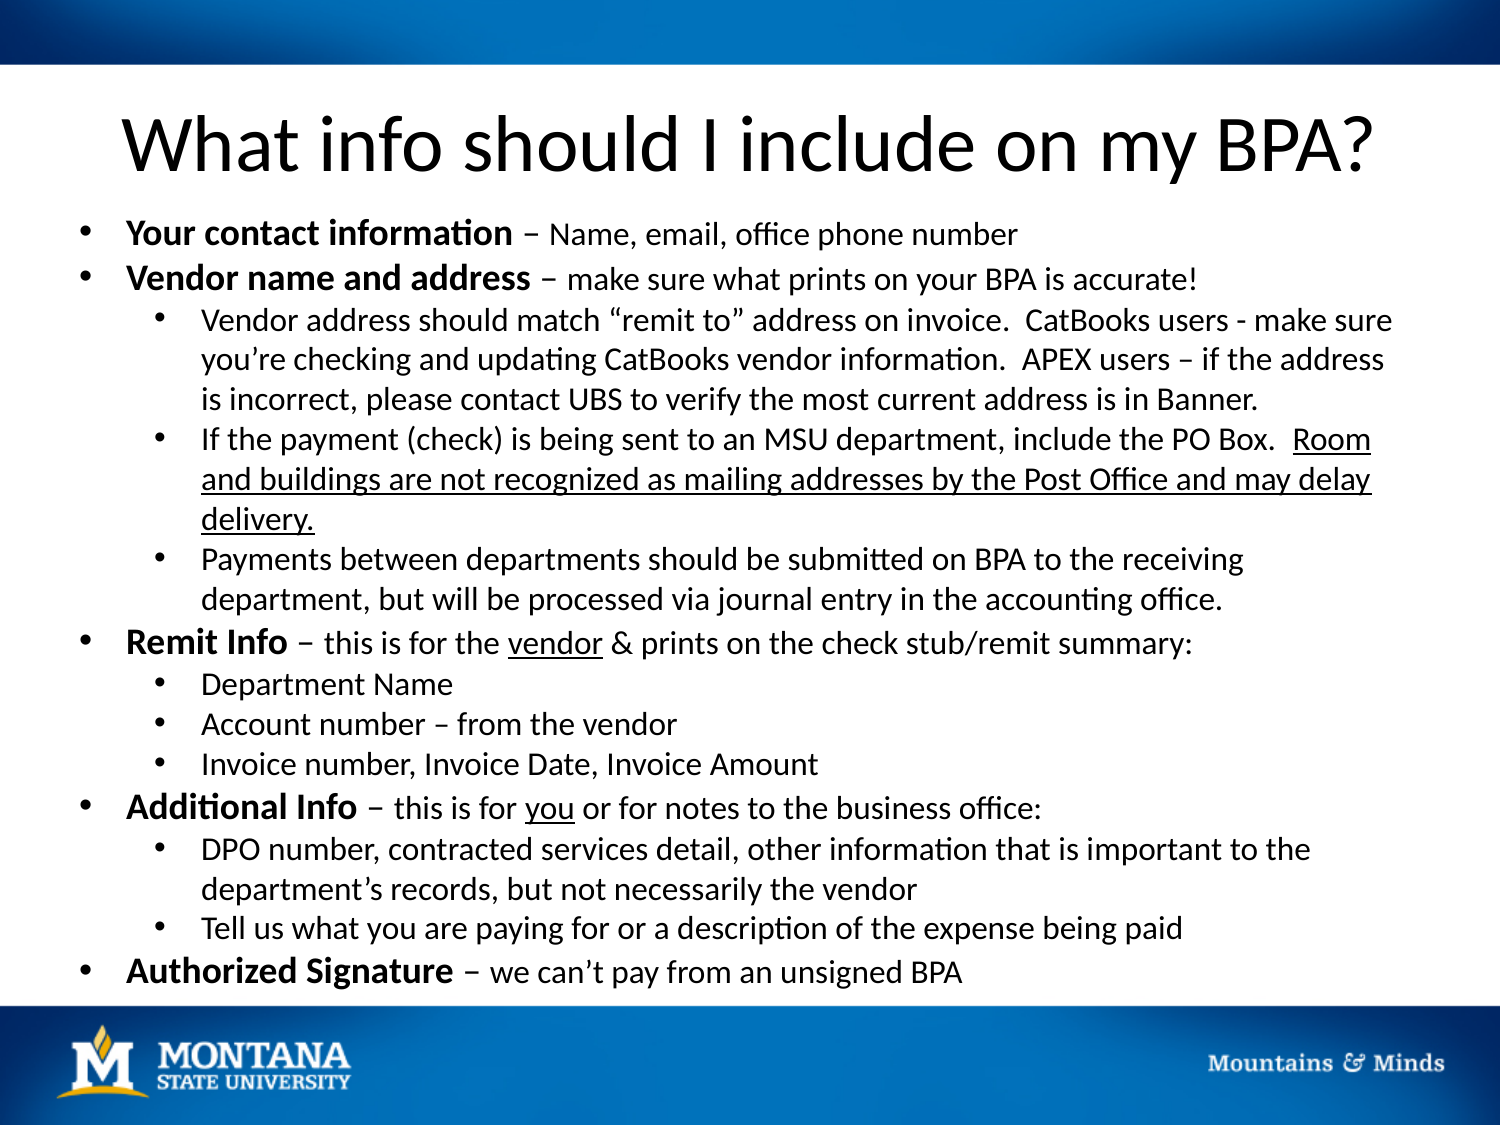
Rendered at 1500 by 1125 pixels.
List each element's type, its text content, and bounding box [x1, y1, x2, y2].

title What info should I include on my BPA? [75, 45, 1425, 200]
text_box Your contact information – Name, email, office phone number Vendor name and address – make sure what prints on your BPA is accurate! Vendor address should match “remit to” address on invoice. CatBooks users - make sure you’re checking and updating CatBooks vendor information. APEX users – if the address is incorrect, please contact UBS to verify the most current address is in Banner. If the payment (check) is being sent to an MSU department, include the PO Box. Room and buildings are not recognized as mailing addresses by the Post Office and may delay delivery. Payments between departments should be submitted on BPA to the receiving department, but will be processed via journal entry in the accounting office. Remit Info – this is for the vendor & prints on the check stub/remit summary: Department Name Account number – from the vendor Invoice number, Invoice Date, Invoice Amount Additional Info – this is for you or for notes to the business office: DPO number, contracted services detail, other information that is important to the department’s records, but not necessarily the vendor Tell us what you are paying for or a description of the expense being paid Authorized Signature – we can’t pay from an unsigned BPA [64, 200, 1425, 999]
picture [0, 0, 1500, 1125]
